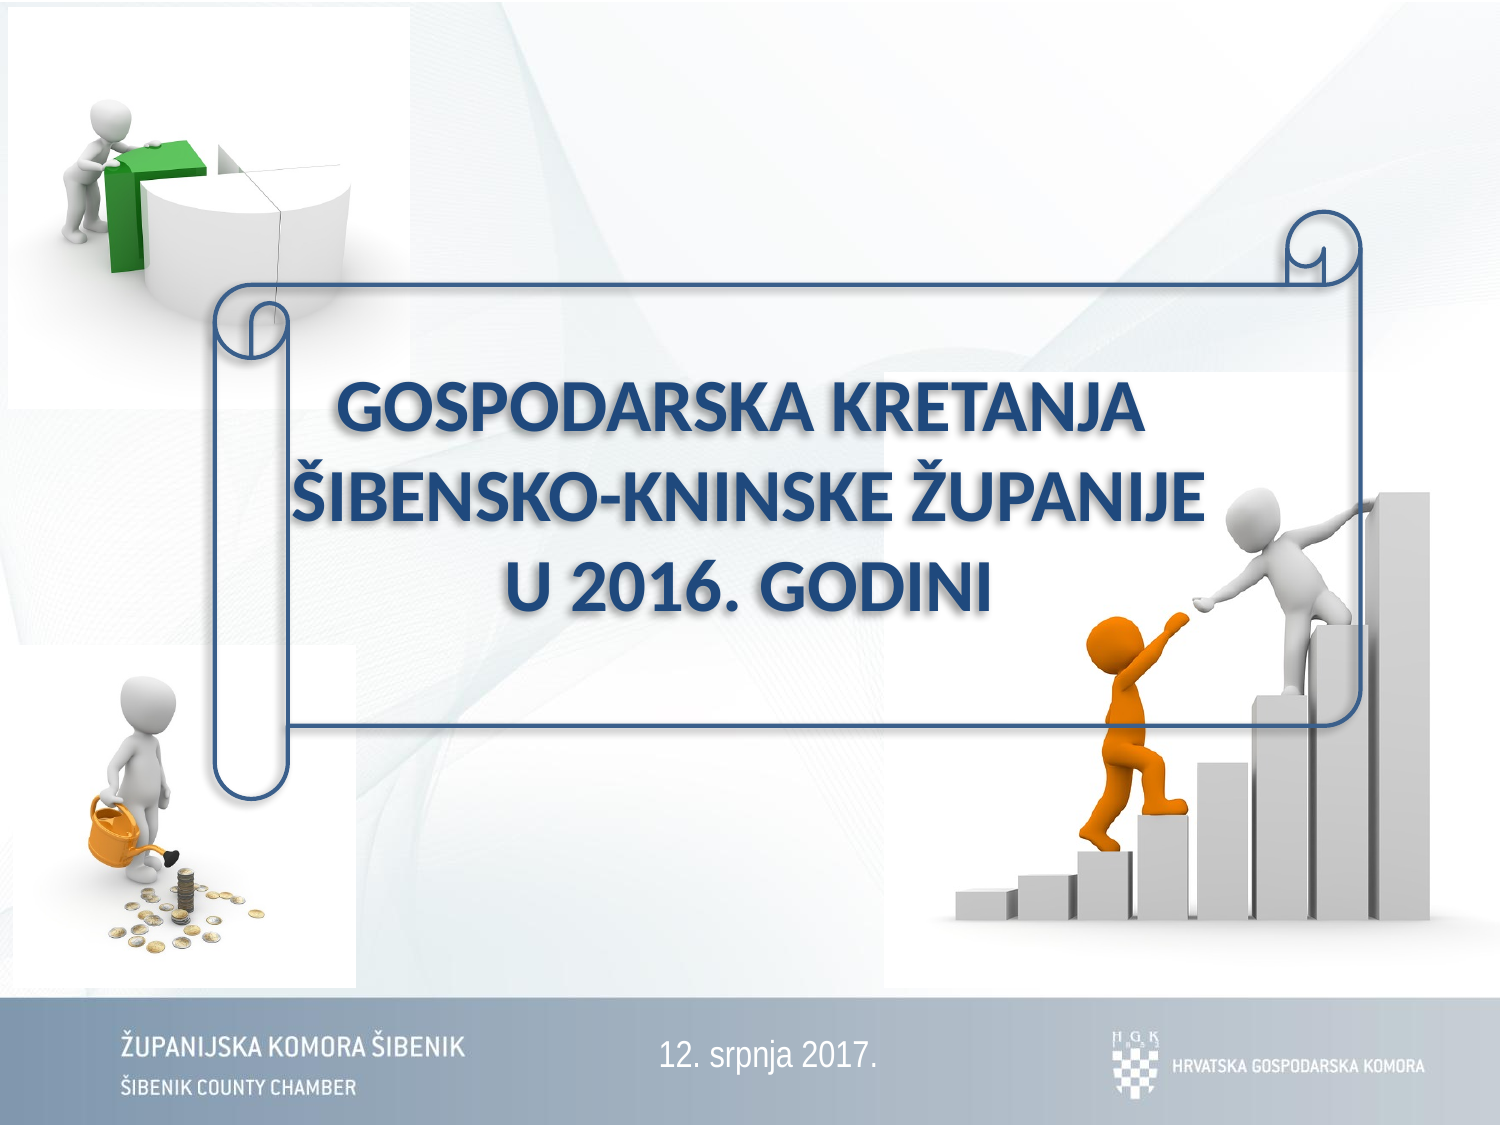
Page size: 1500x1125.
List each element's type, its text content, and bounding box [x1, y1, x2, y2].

table_cell 3,0 [1290, 214, 1358, 282]
text_box [212, 209, 1363, 728]
text_box 12. srpnja 2017. [643, 1023, 963, 1083]
picture [0, 2, 1500, 1125]
